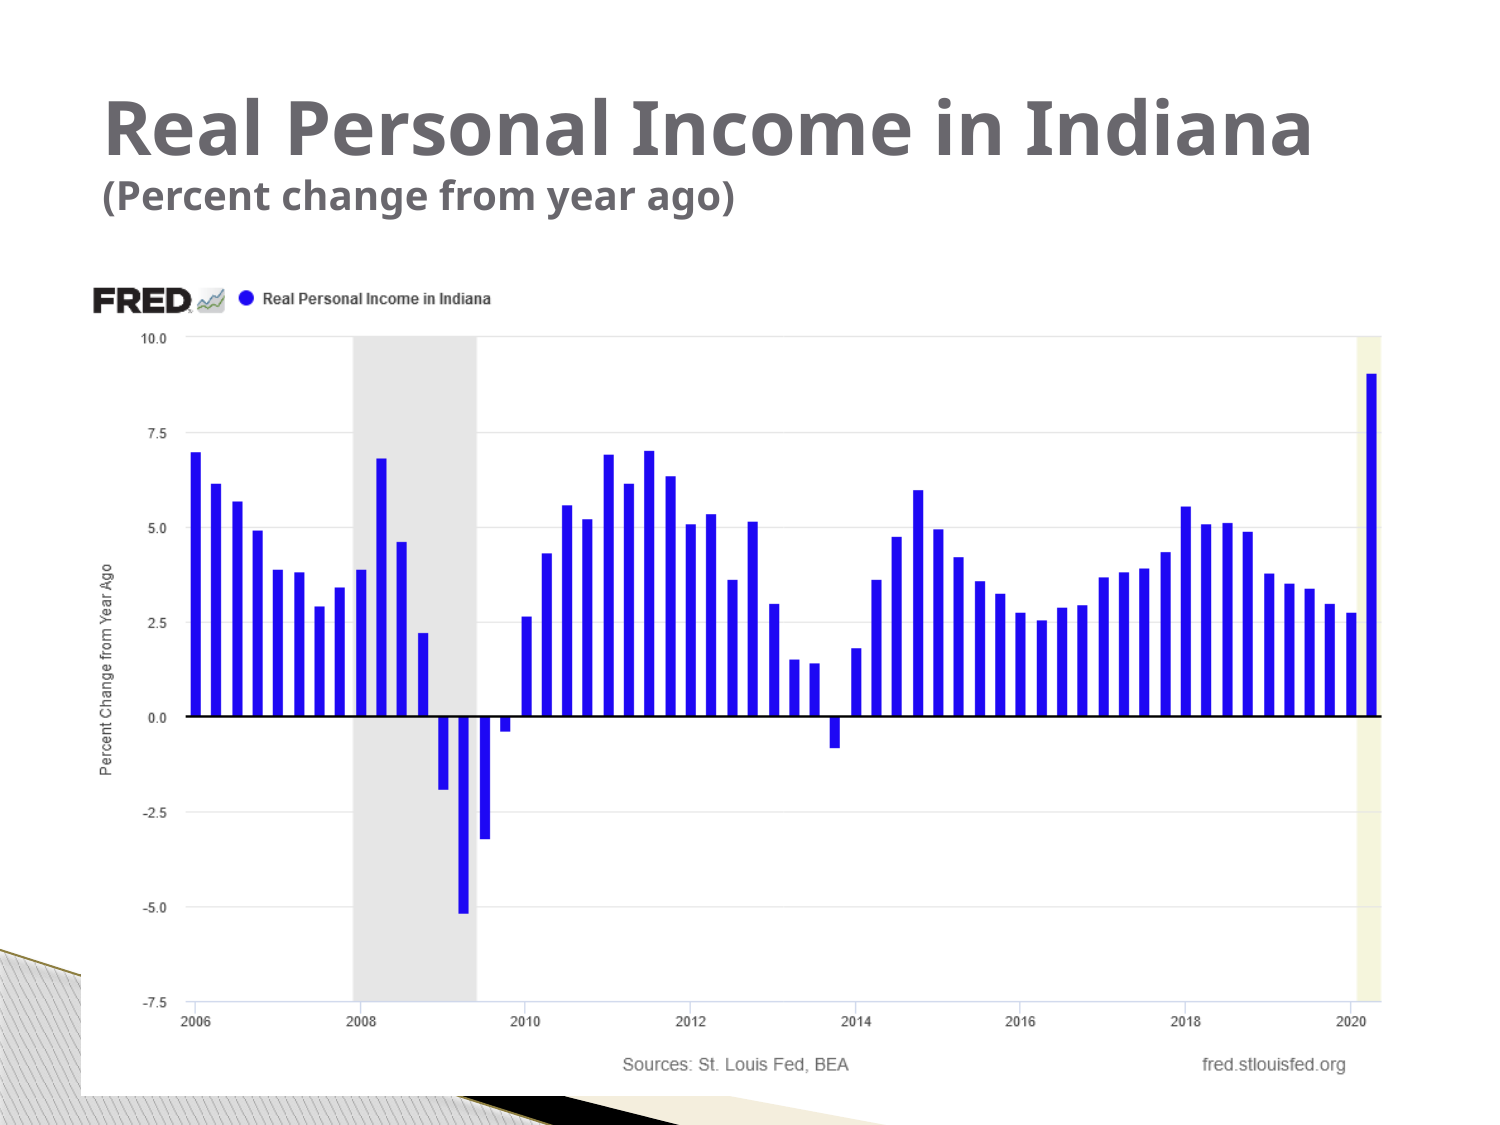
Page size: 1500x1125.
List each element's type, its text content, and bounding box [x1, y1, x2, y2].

picture [80, 274, 1407, 1096]
title Real Personal Income in Indiana (Percent change from year ago) [87, 40, 1400, 258]
